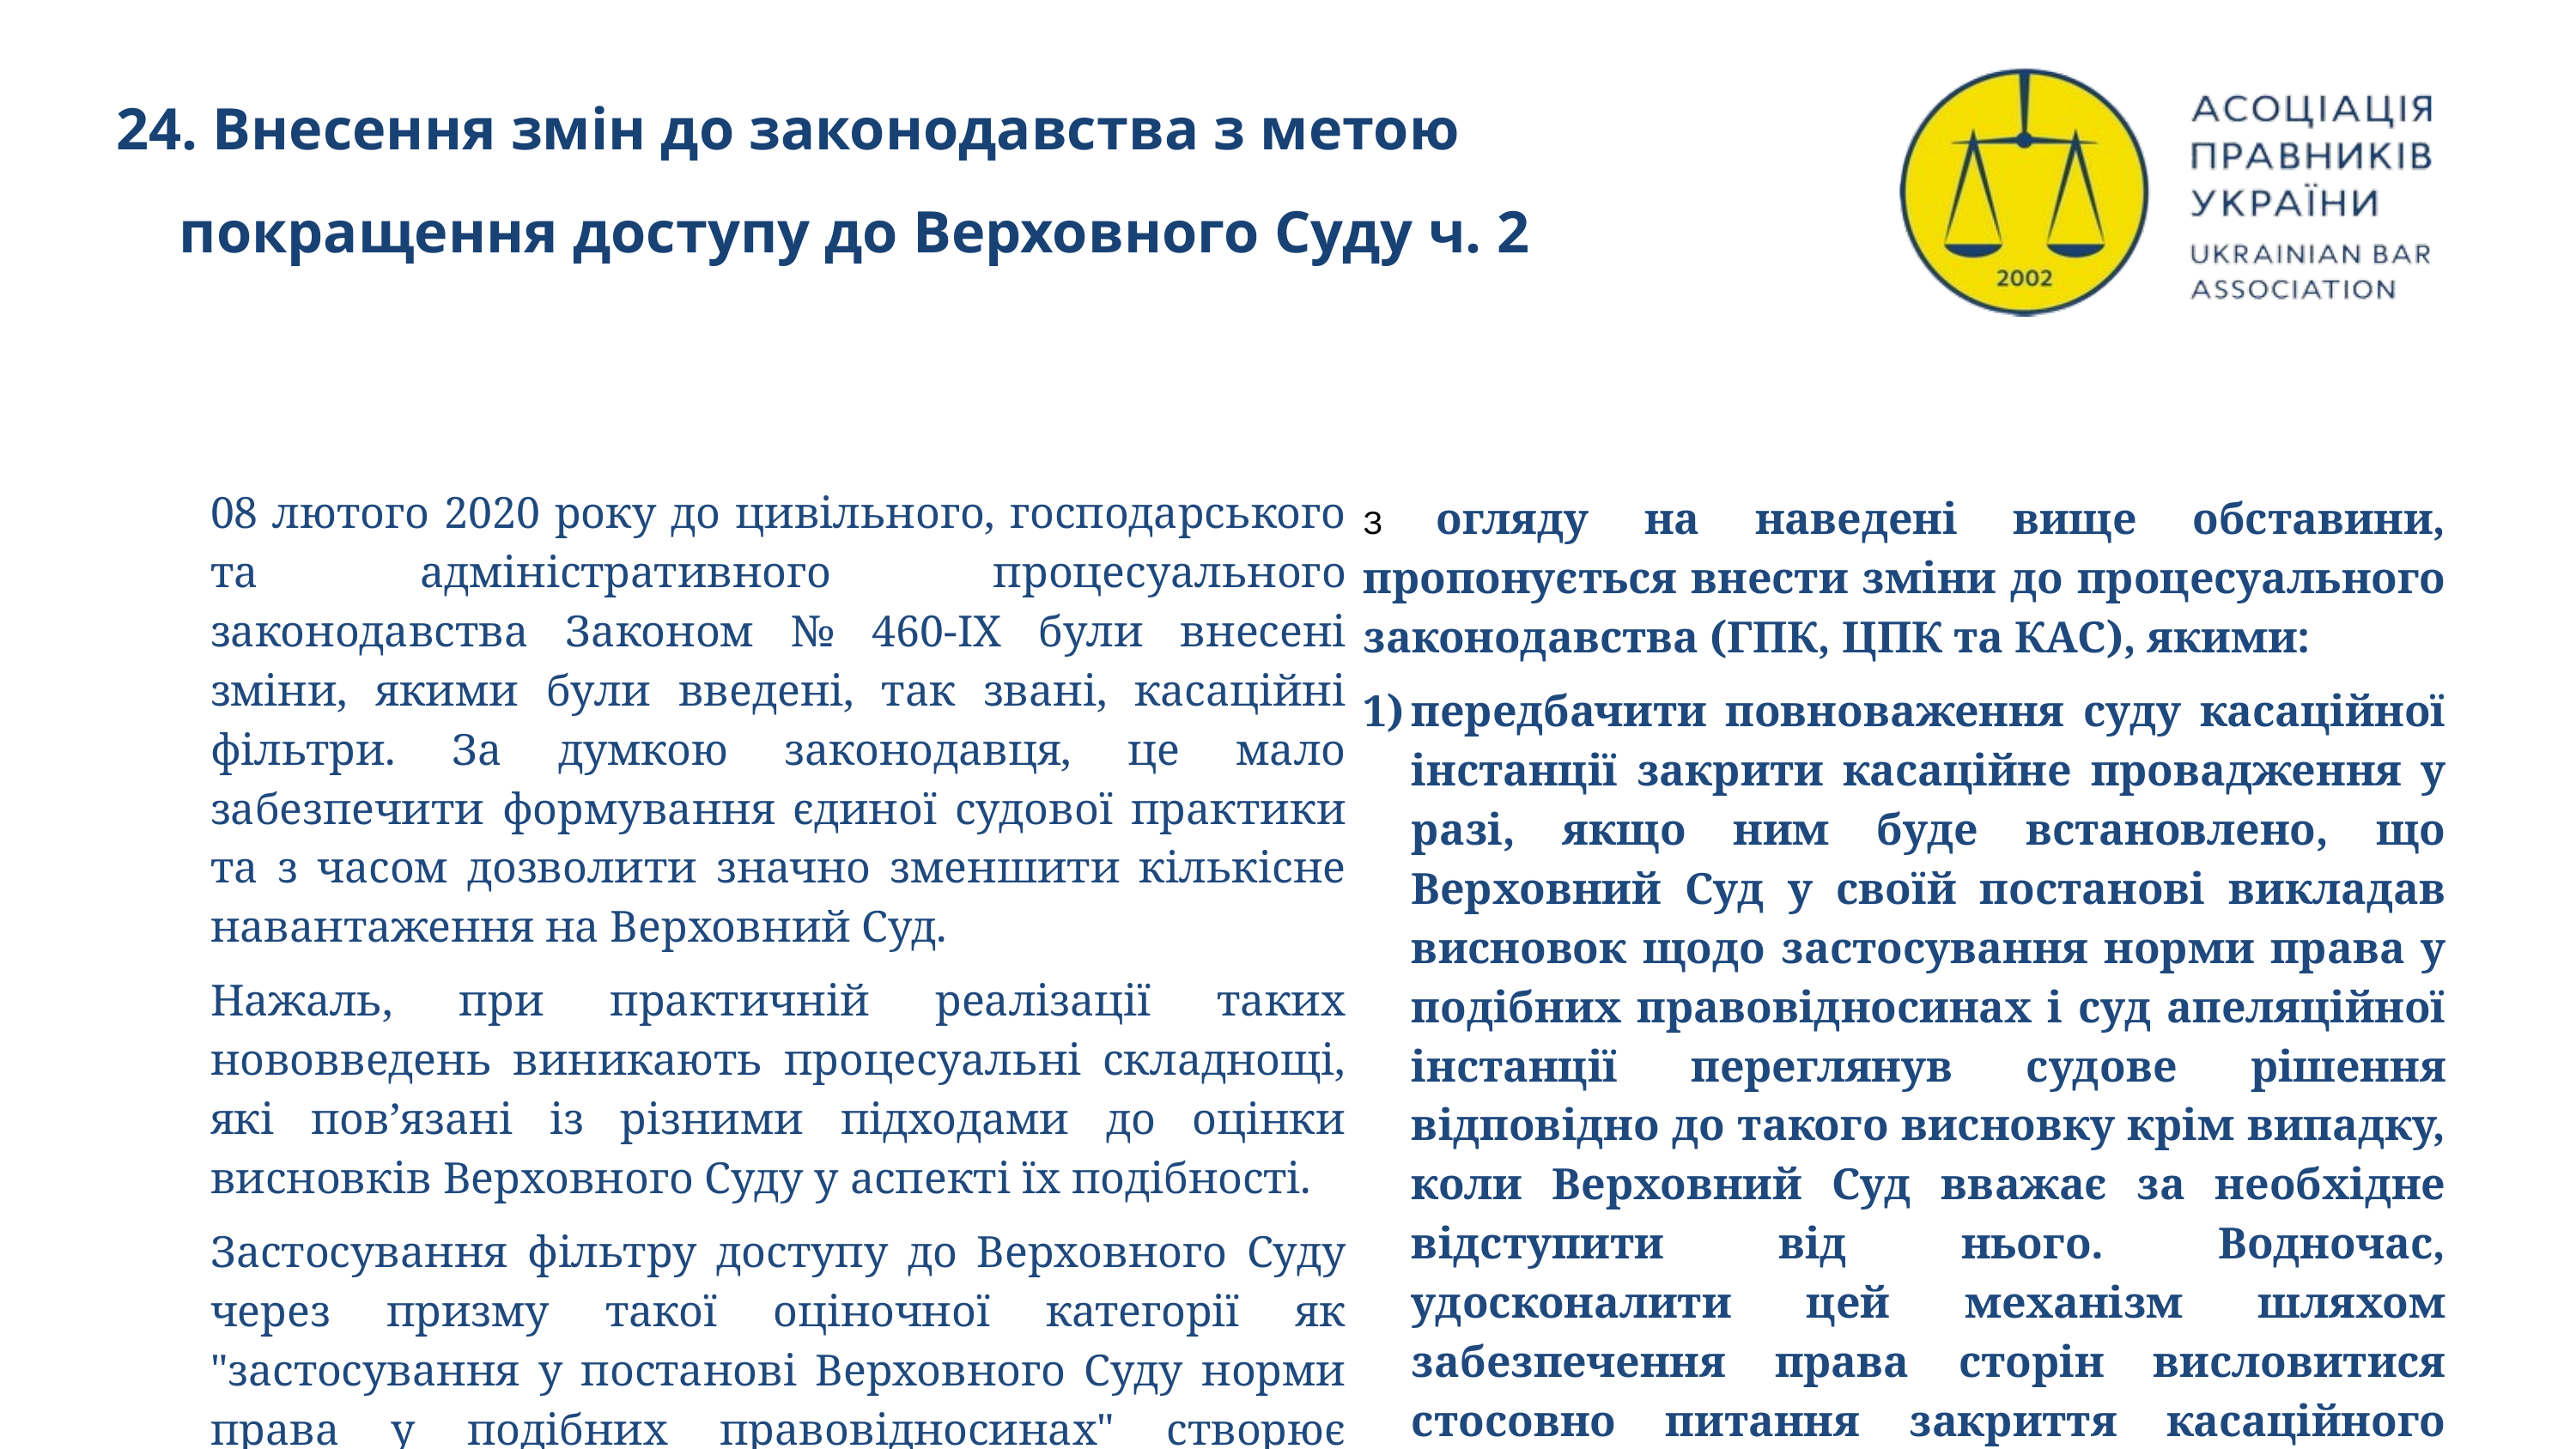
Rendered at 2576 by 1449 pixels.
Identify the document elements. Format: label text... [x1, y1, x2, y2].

text_box [1341, 698, 2576, 750]
text_box 24. Внесення змін до законодавства з метою покращення доступу до Верховного Суду ч. 2 [116, 58, 1850, 665]
text_box З огляду на наведені вище обставини, пропонується внести зміни до процесуального законодавства (ГПК, ЦПК та КАС), якими: передбачити повноваження суду касаційної інстанції закрити касаційне провадження у разі, якщо ним буде встановлено, що Верховний Суд у своїй постанові викладав висновок щодо застосування норми права у подібних правовідносинах і суд апеляційної інстанції переглянув судове рішення відповідно до такого висновку крім випадку, коли Верховний Суд вважає за необхідне відступити від нього. Водночас, удосконалити цей механізм шляхом забезпечення права сторін висловитися стосовно питання закриття касаційного провадження з цієї підстави. [1350, 750, 2459, 1449]
text_box [1899, 58, 2432, 317]
text_box З огляду на наведені вище обставини, пропонується внести зміни до процесуального законодавства (ГПК, ЦПК та КАС), якими: передбачити повноваження суду касаційної інстанції закрити касаційне провадження у разі, якщо ним буде встановлено, що Верховний Суд у своїй постанові викладав висновок щодо застосування норми права у подібних правовідносинах і суд апеляційної інстанції переглянув судове рішення відповідно до такого висновку крім випадку, коли Верховний Суд вважає за необхідне відступити від нього. Водночас, удосконалити цей механізм шляхом забезпечення права сторін висловитися стосовно питання закриття касаційного провадження з цієї підстави. [1350, 477, 2459, 698]
text_box 08 лютого 2020 року до цивільного, господарського та адміністративного процесуального законодавства Законом № 460-IX були внесені зміни, якими були введені, так звані, касаційні фільтри. За думкою законодавця, це мало забезпечити формування єдиної судової практики та з часом дозволити значно зменшити кількісне навантаження на Верховний Суд. Нажаль, при практичній реалізації таких нововведень виникають процесуальні складнощі, які пов’язані із різними підходами до оцінки висновків Верховного Суду у аспекті їх подібності. Застосування фільтру доступу до Верховного Суду через призму такої оціночної категорії як "застосування у постанові Верховного Суду норми права у подібних правовідносинах" створює невиправдані ризики застосування формальних перепон у доступі до суду касаційної інстанції. [210, 477, 1346, 1449]
